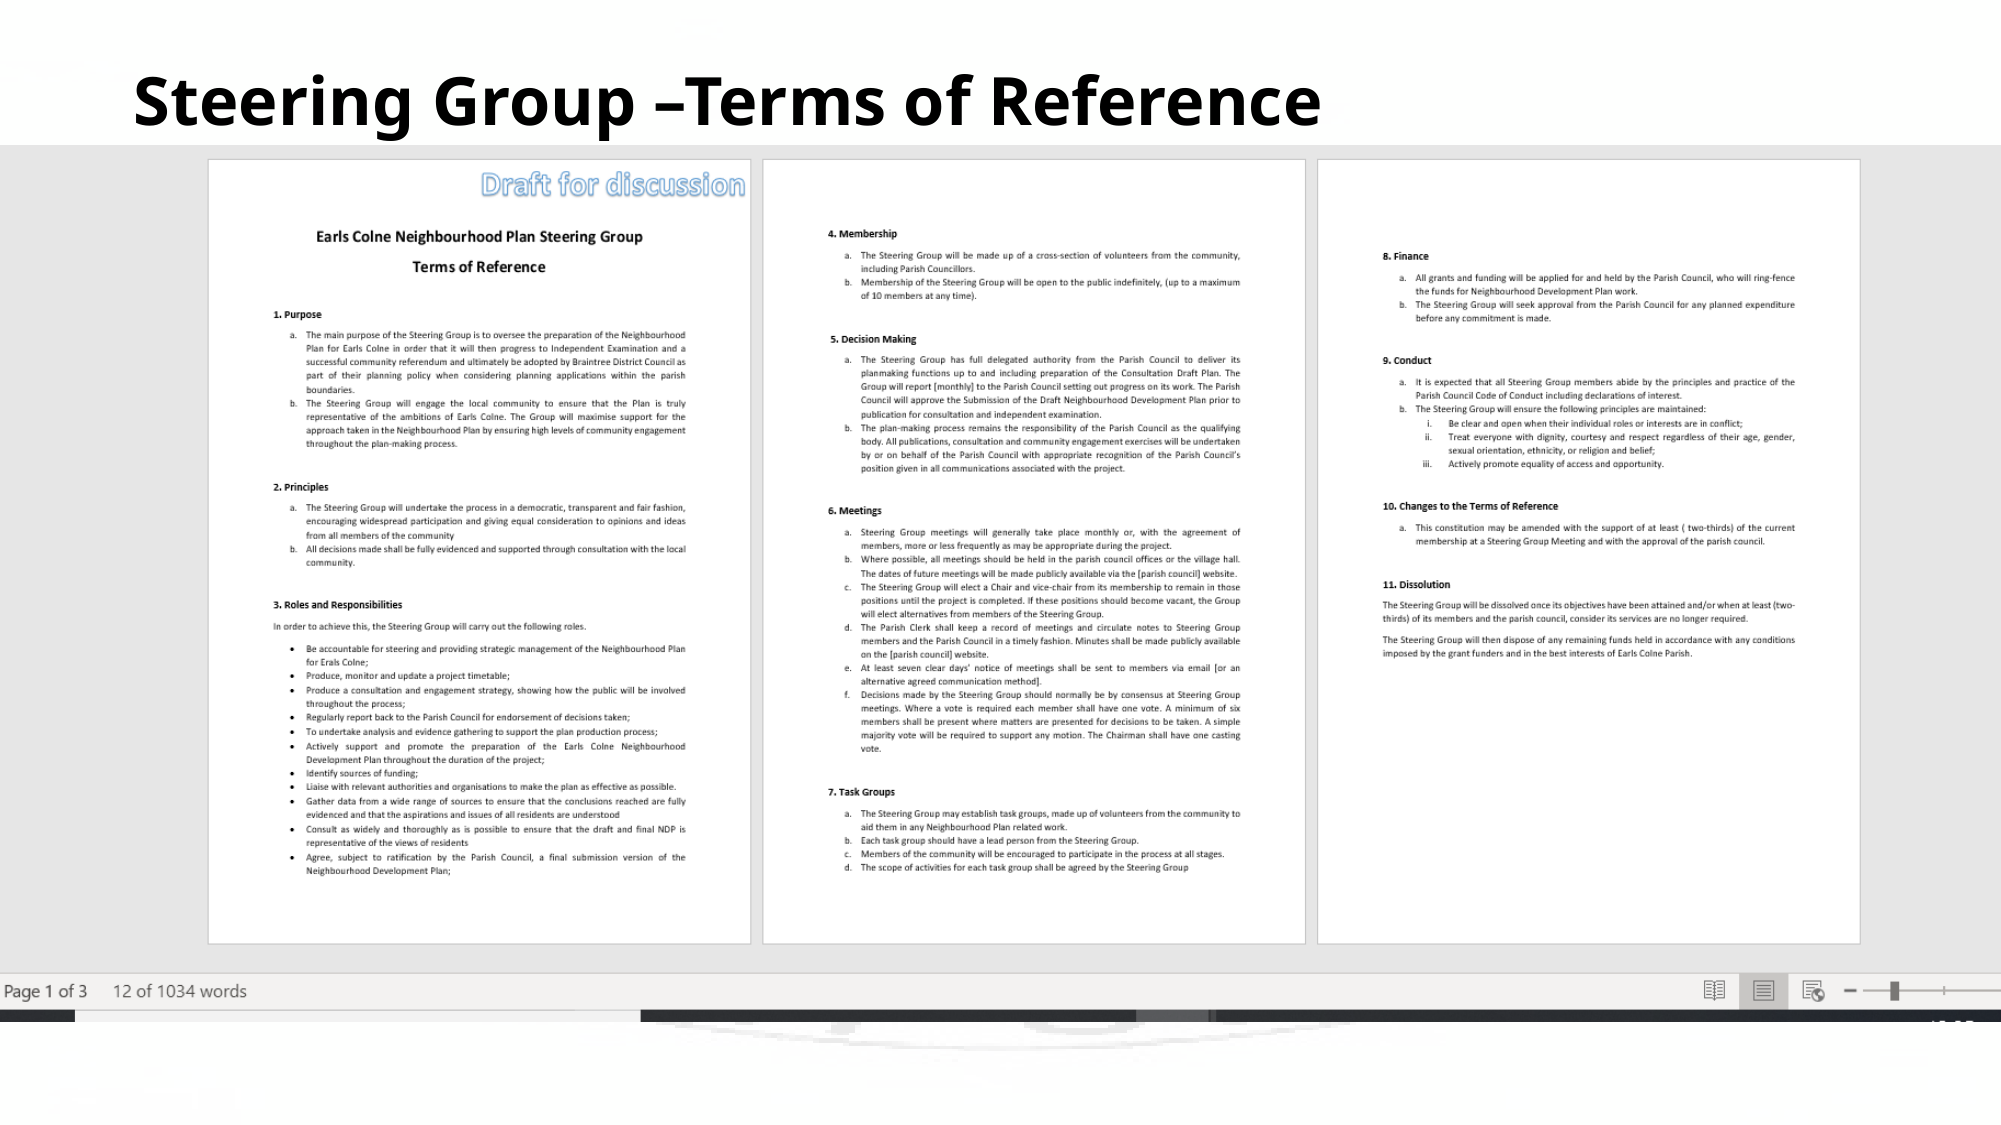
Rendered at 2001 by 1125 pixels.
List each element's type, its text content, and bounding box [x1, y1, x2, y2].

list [0, 145, 2000, 1022]
title Steering Group –Terms of Reference [118, 0, 1844, 145]
